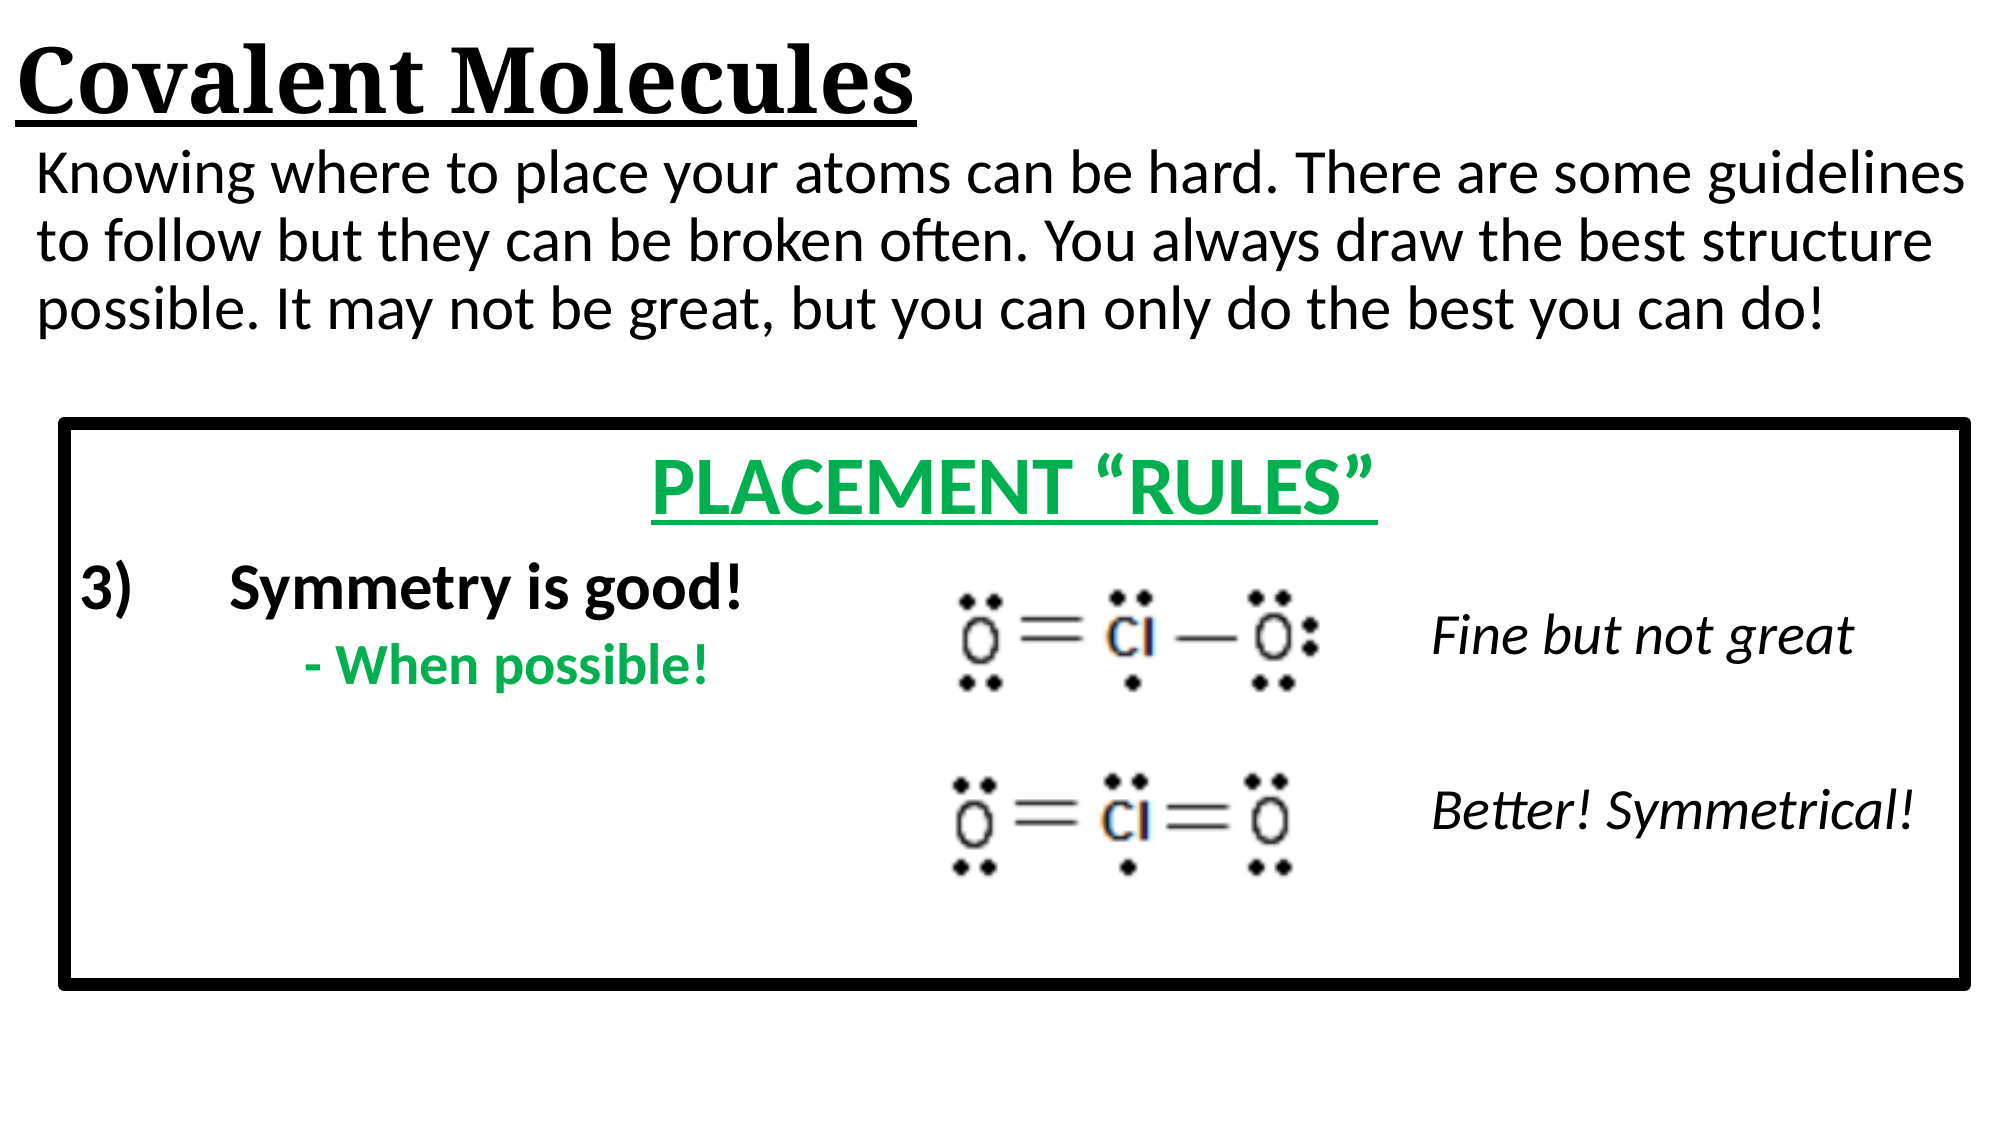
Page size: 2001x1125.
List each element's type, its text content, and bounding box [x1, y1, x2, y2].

text_box Better! Symmetrical! [1416, 763, 1938, 849]
text_box Fine but not great [1416, 588, 1938, 674]
text_box PLACEMENT “RULES” Symmetry is good! - When possible! [64, 457, 1965, 985]
picture [945, 577, 1327, 721]
picture [936, 746, 1335, 915]
list Knowing where to place your atoms can be hard. There are some guidelines to follow but they can be broken often. You always draw the best structure possible. It may not be great, but you can only do the best you can do! [21, 132, 2000, 457]
title Covalent Molecules [0, 2, 1725, 166]
